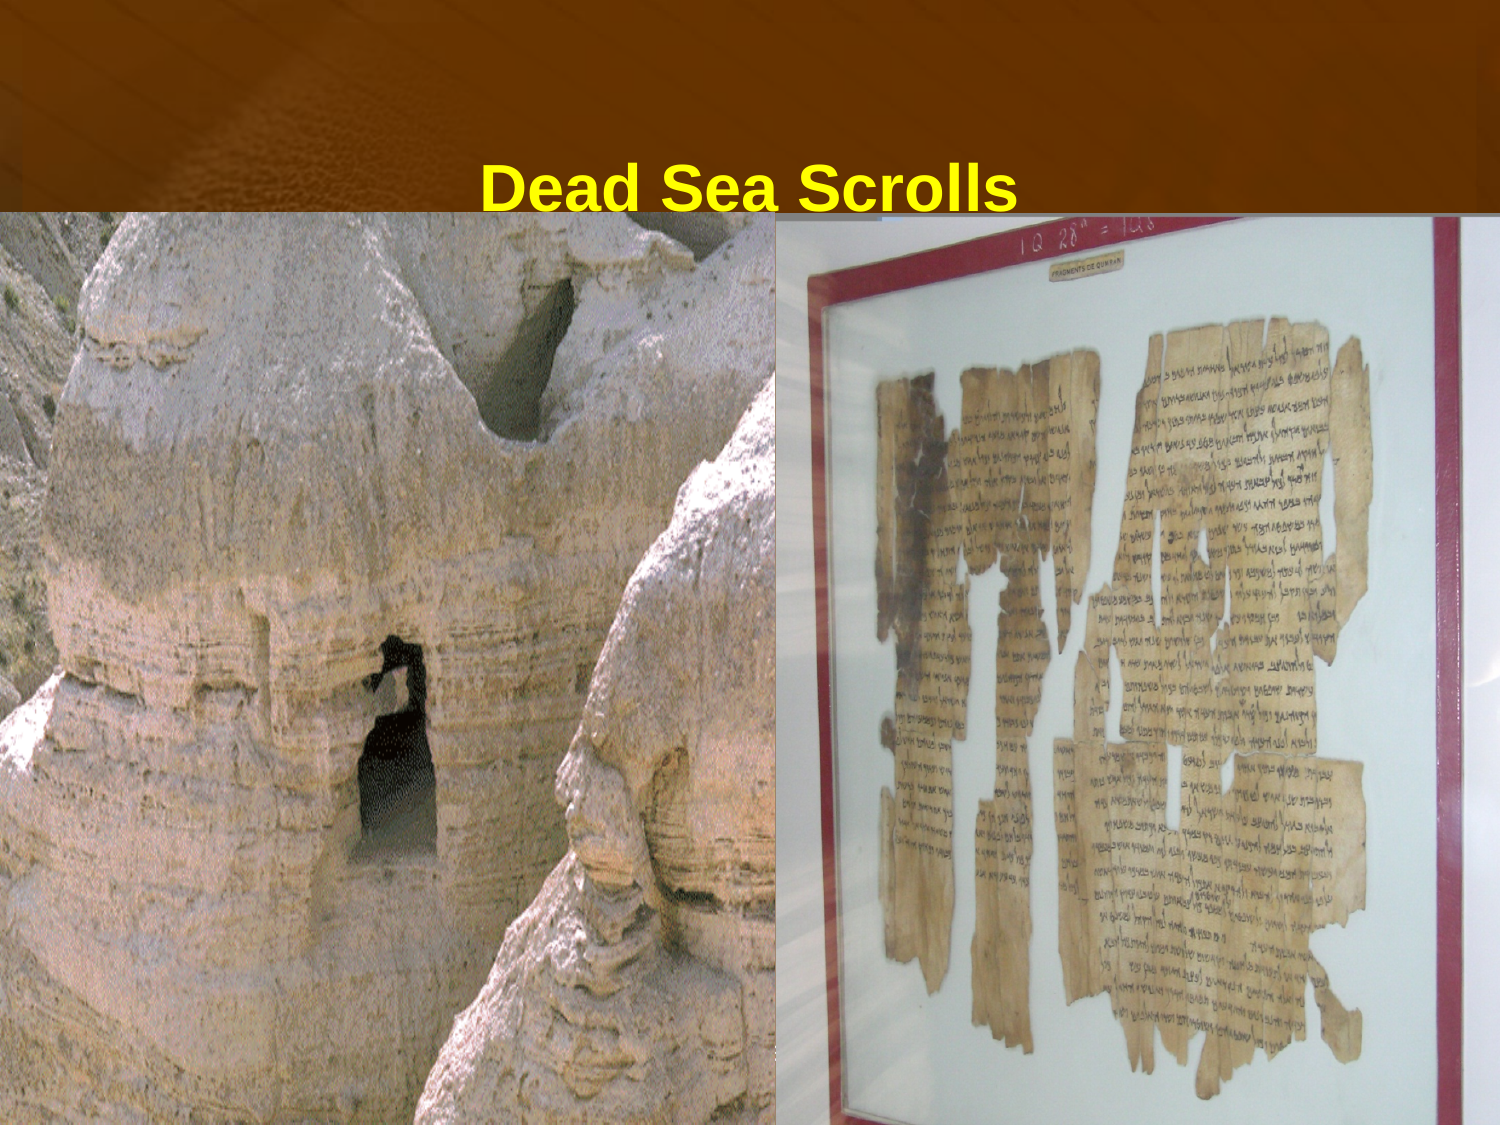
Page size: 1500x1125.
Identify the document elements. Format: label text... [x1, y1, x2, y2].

picture [0, 0, 1500, 1125]
title Dead Sea Scrolls [74, 45, 1425, 210]
